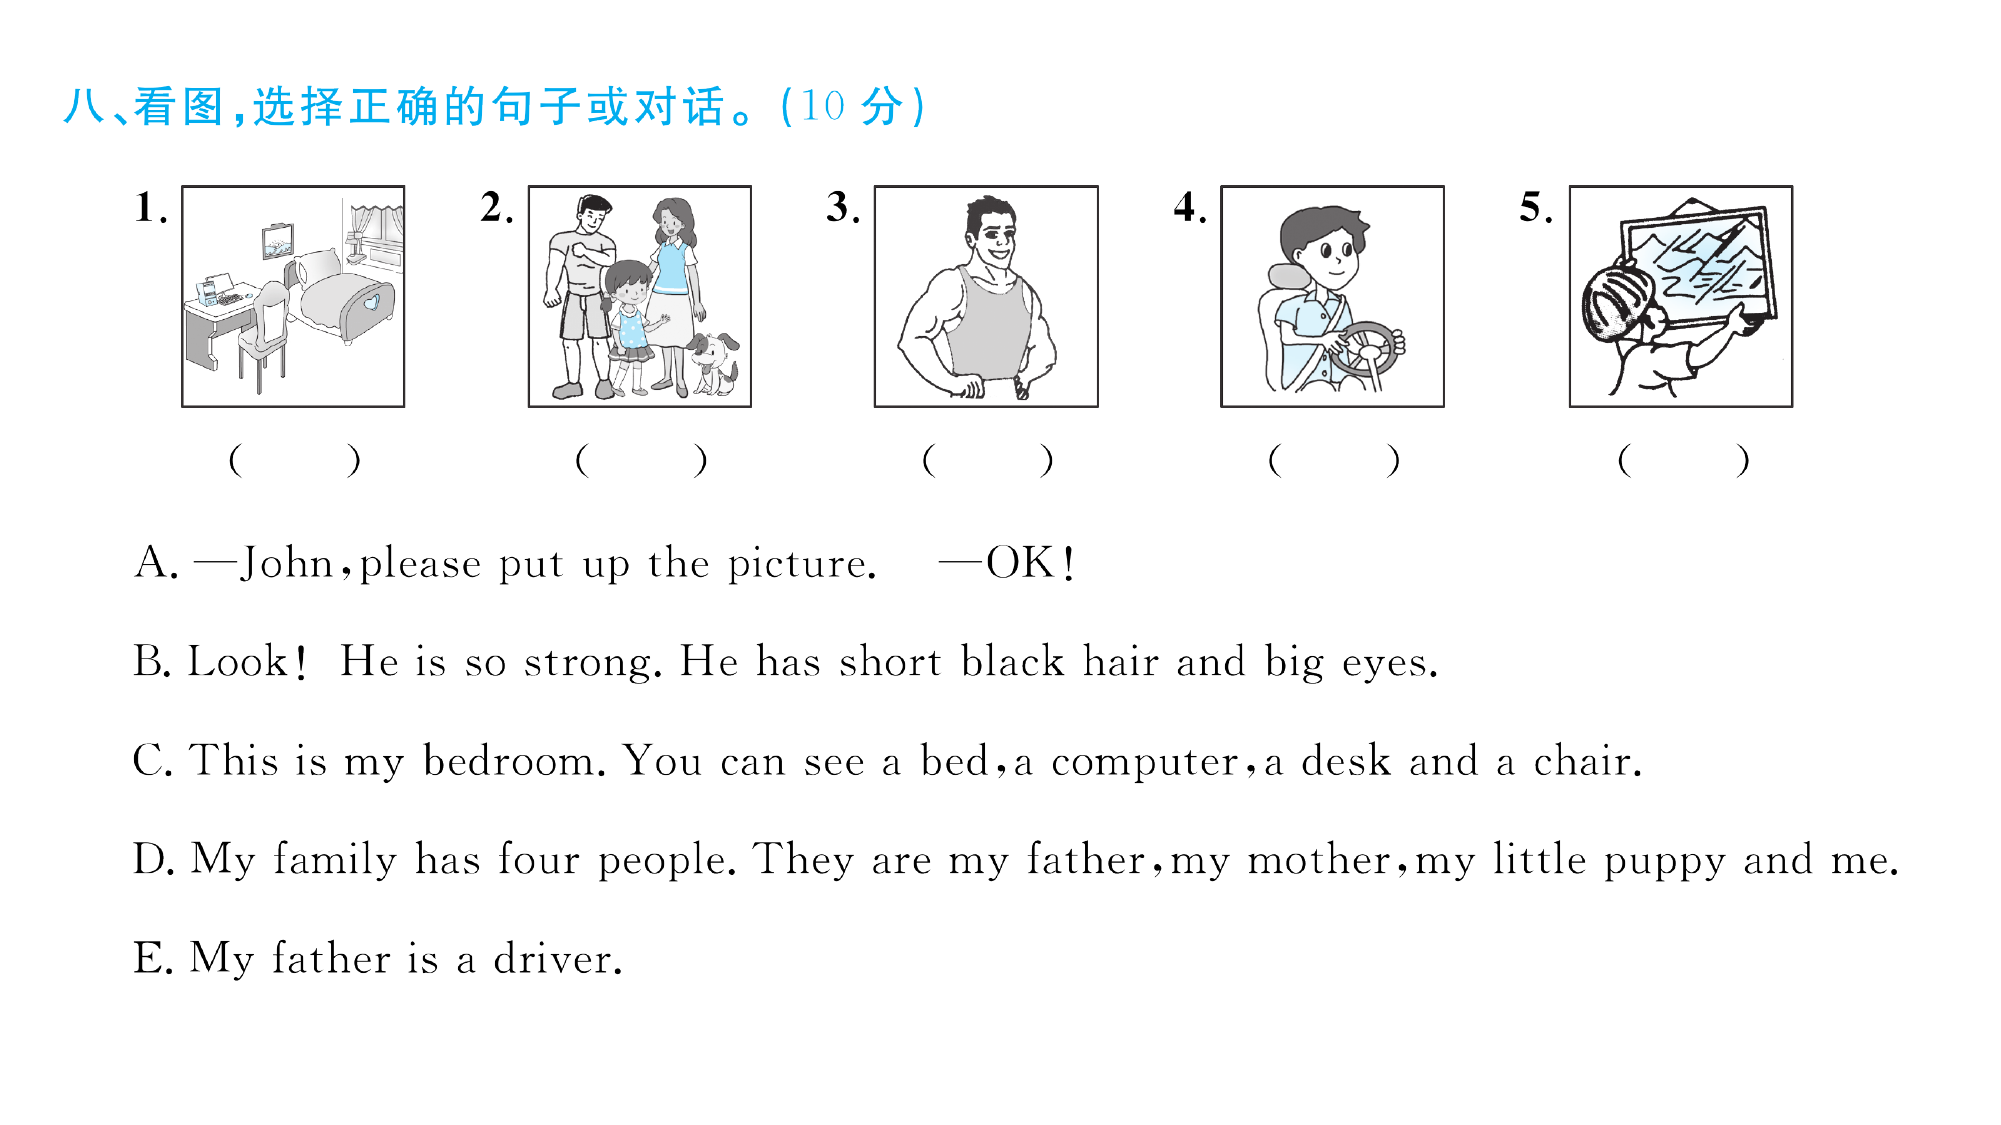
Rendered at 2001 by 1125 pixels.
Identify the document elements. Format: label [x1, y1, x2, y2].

picture [58, 58, 1949, 1001]
